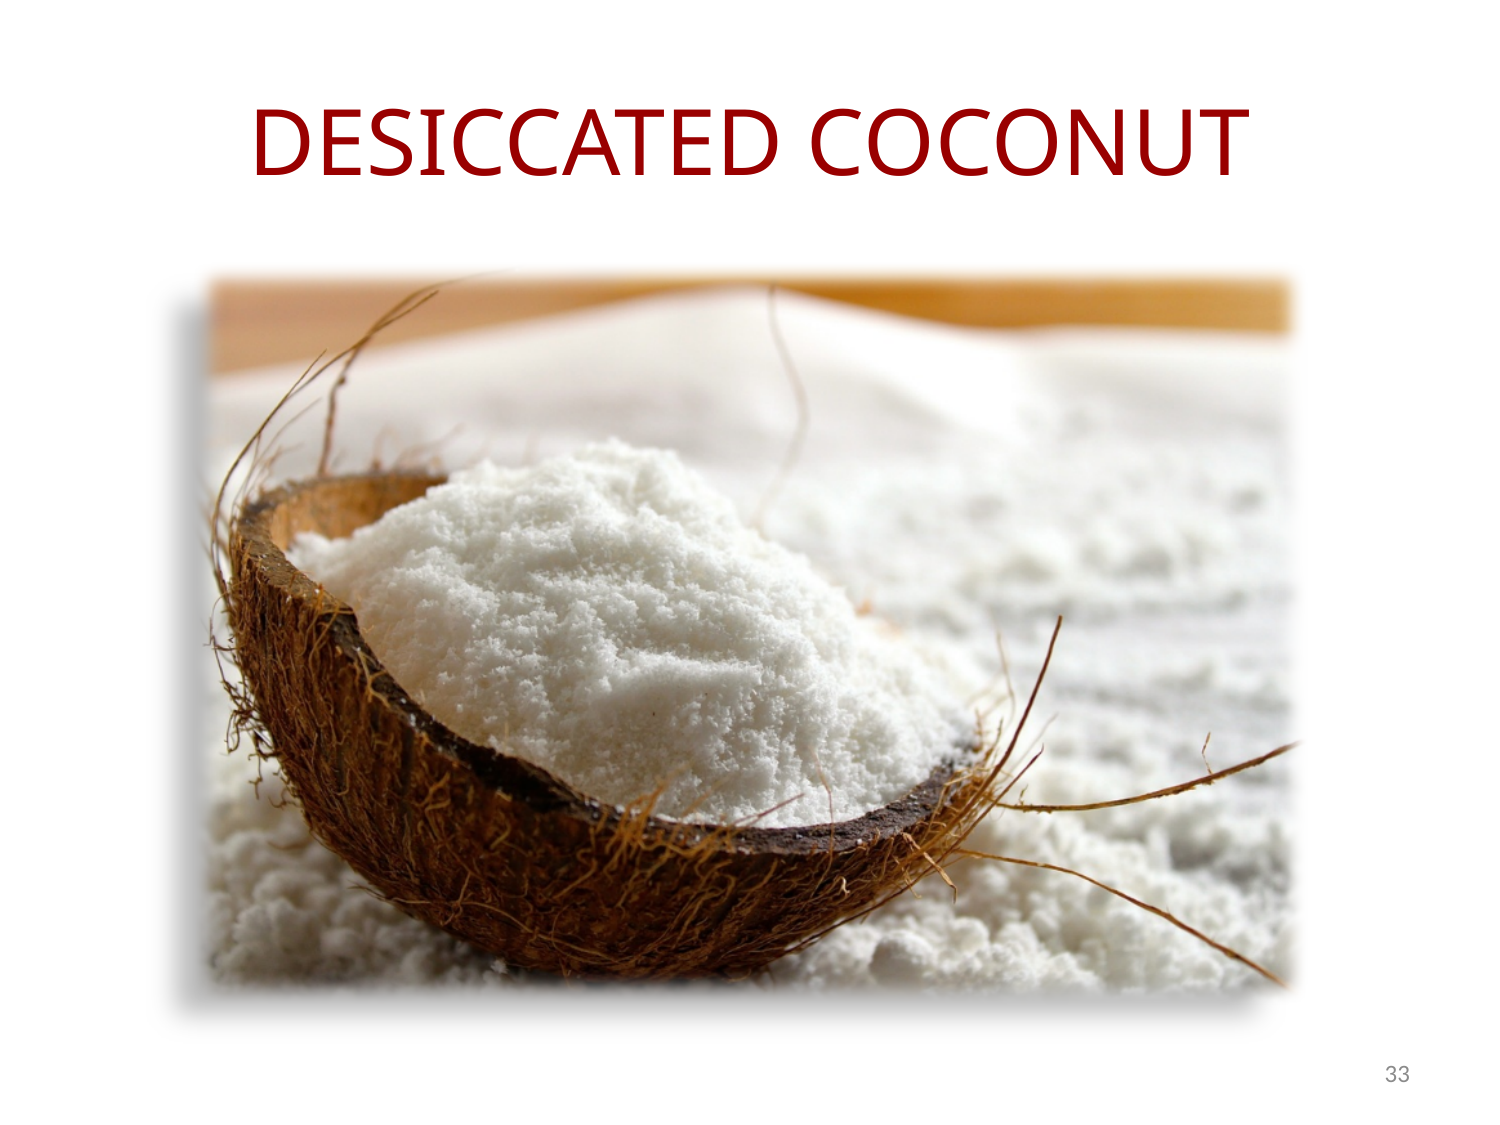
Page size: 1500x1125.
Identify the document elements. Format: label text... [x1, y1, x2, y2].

title Desiccated Coconut [75, 45, 1425, 233]
slide_number 33 [1074, 1042, 1425, 1103]
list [192, 262, 1308, 1006]
